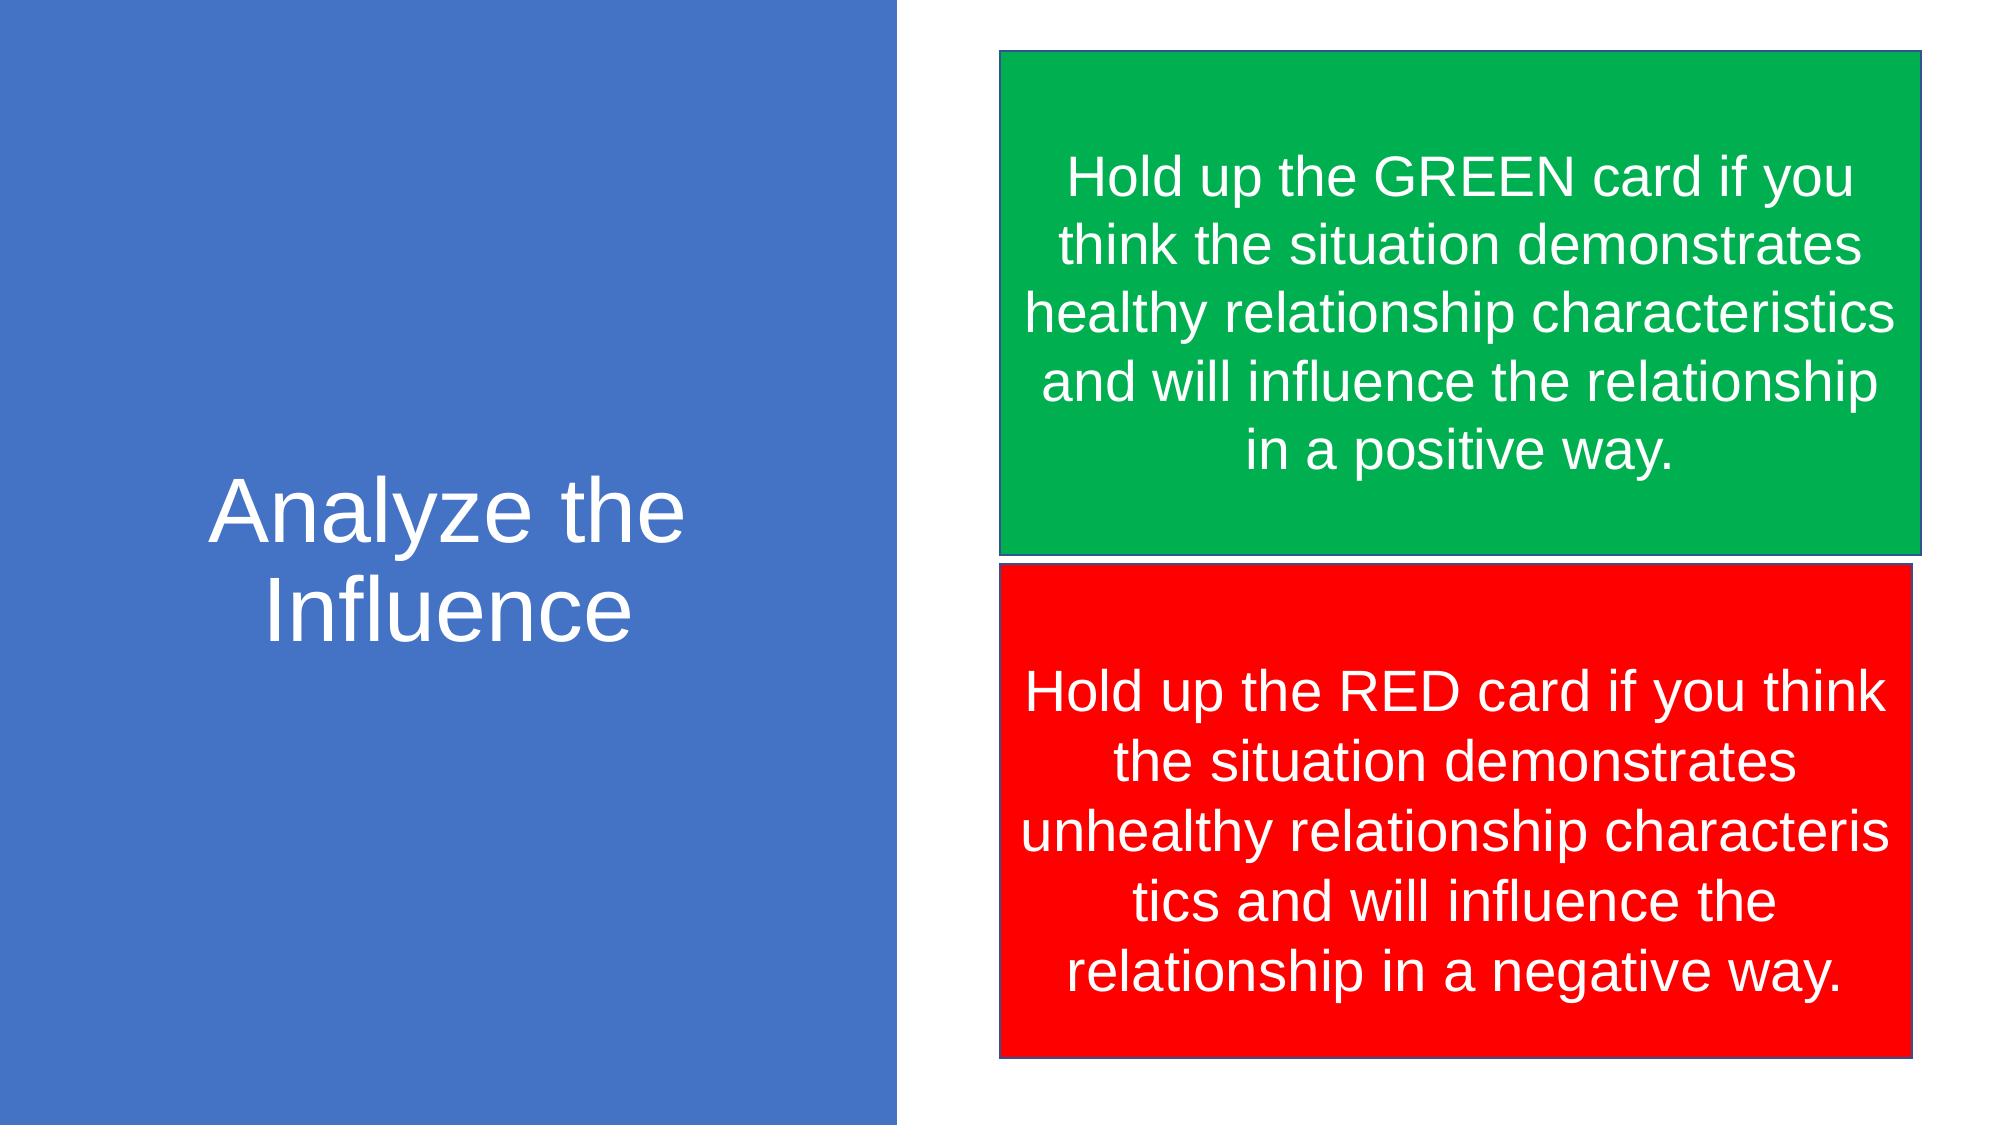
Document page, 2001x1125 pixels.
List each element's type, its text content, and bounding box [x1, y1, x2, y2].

title Analyze the Influence [101, 104, 796, 1021]
text_box [0, 0, 897, 1125]
text_box Hold up the GREEN card if you think the situation demonstrates healthy relationship characteristics and will influence the relationship in a positive way. [999, 50, 1922, 555]
text_box Hold up the RED card if you think the situation demonstrates unhealthy relationship characteristics and will influence the relationship in a negative way. [999, 563, 1913, 1058]
